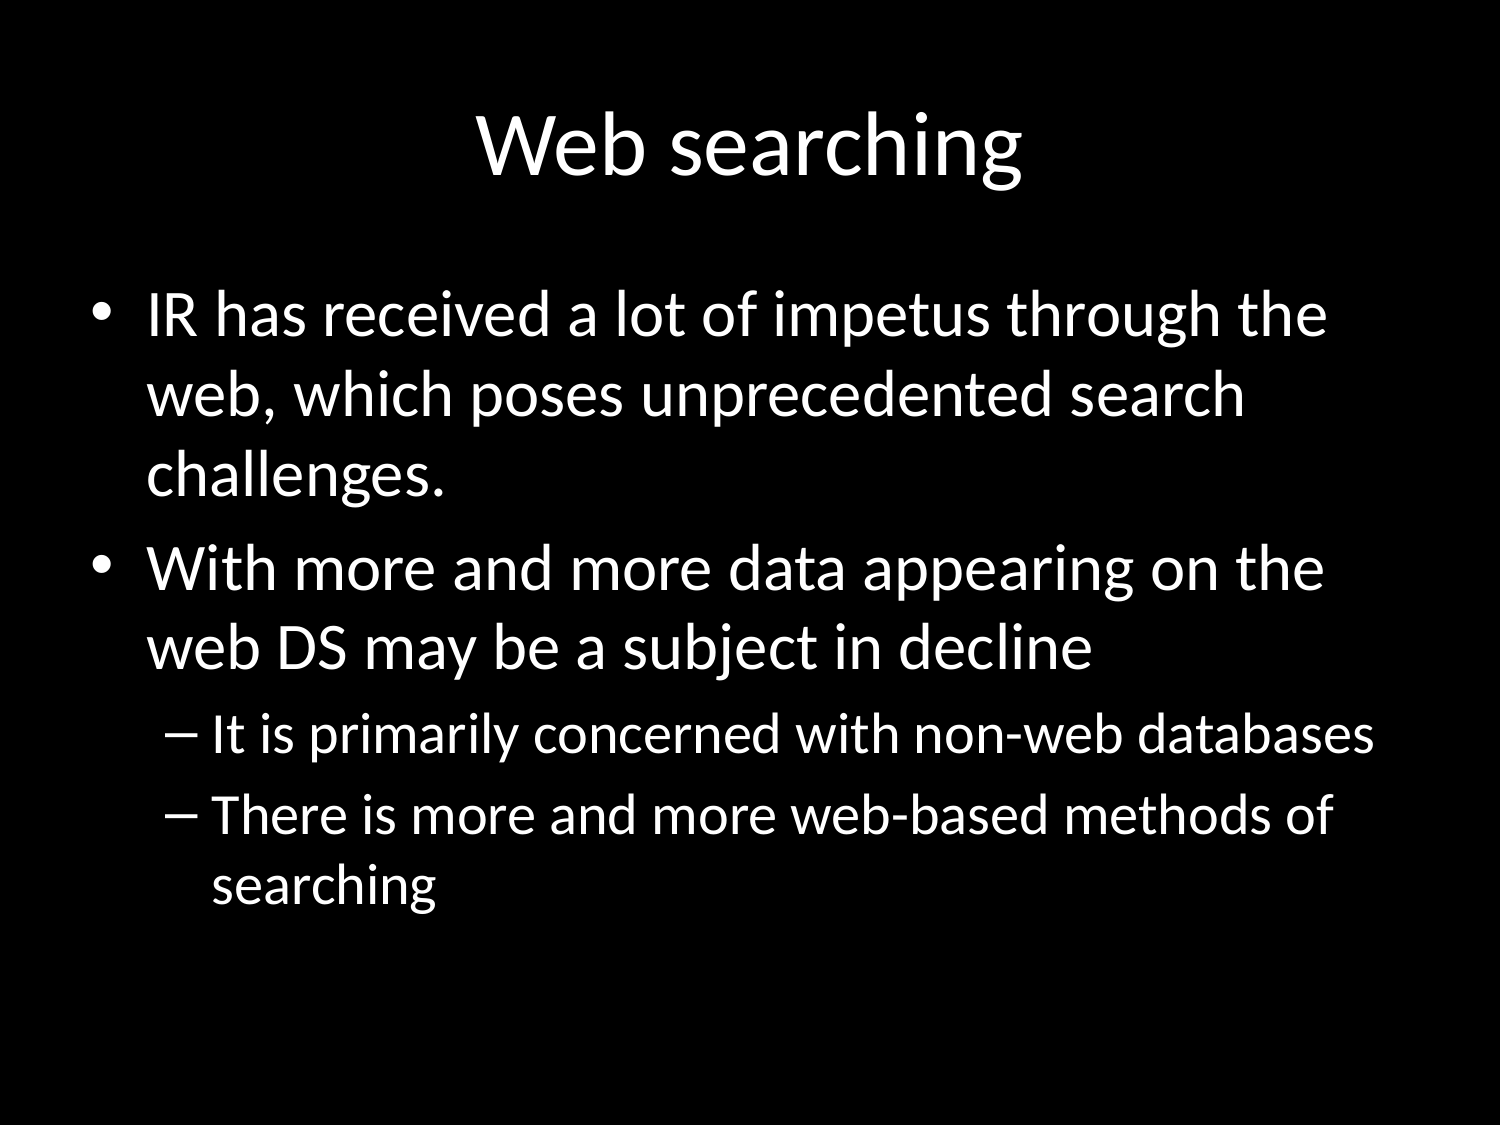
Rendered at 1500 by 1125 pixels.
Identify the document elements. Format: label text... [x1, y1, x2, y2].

list IR has received a lot of impetus through the web, which poses unprecedented search challenges. With more and more data appearing on the web DS may be a subject in decline It is primarily concerned with non-web databases There is more and more web-based methods of searching [75, 262, 1425, 1005]
title Web searching [75, 45, 1425, 233]
